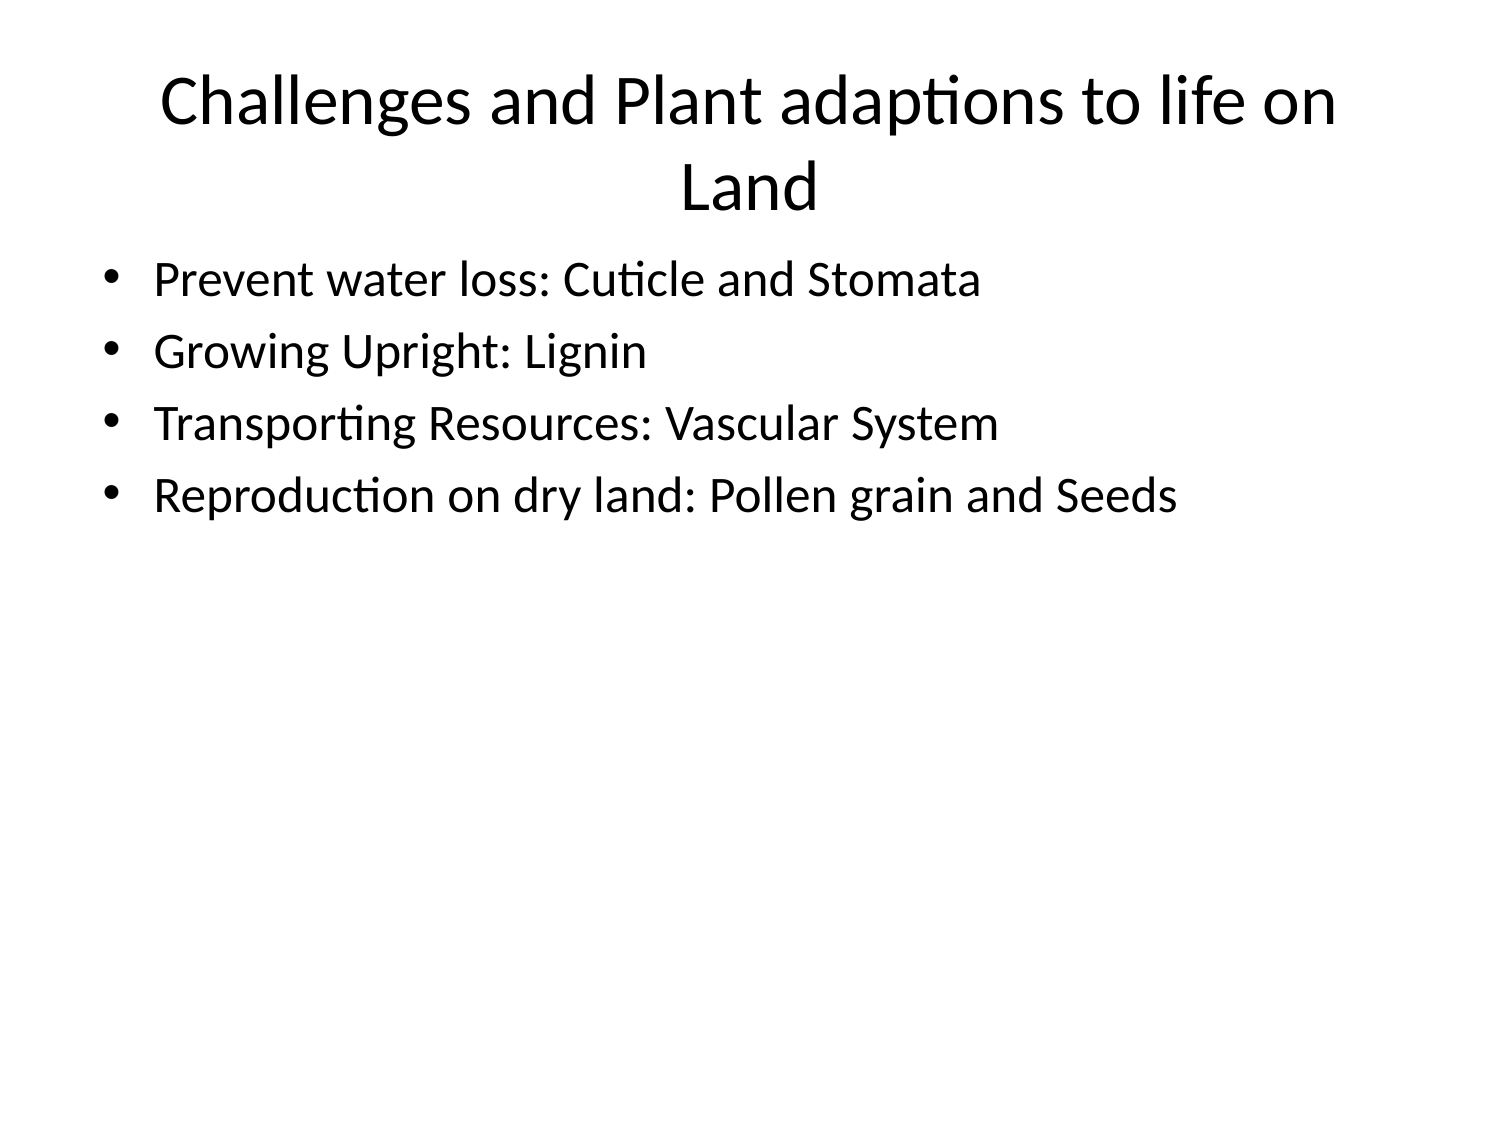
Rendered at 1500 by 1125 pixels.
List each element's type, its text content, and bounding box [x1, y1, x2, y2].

title Challenges and Plant adaptions to life on Land [75, 45, 1425, 233]
list Prevent water loss: Cuticle and Stomata Growing Upright: Lignin Transporting Resources: Vascular System Reproduction on dry land: Pollen grain and Seeds [87, 237, 1450, 532]
